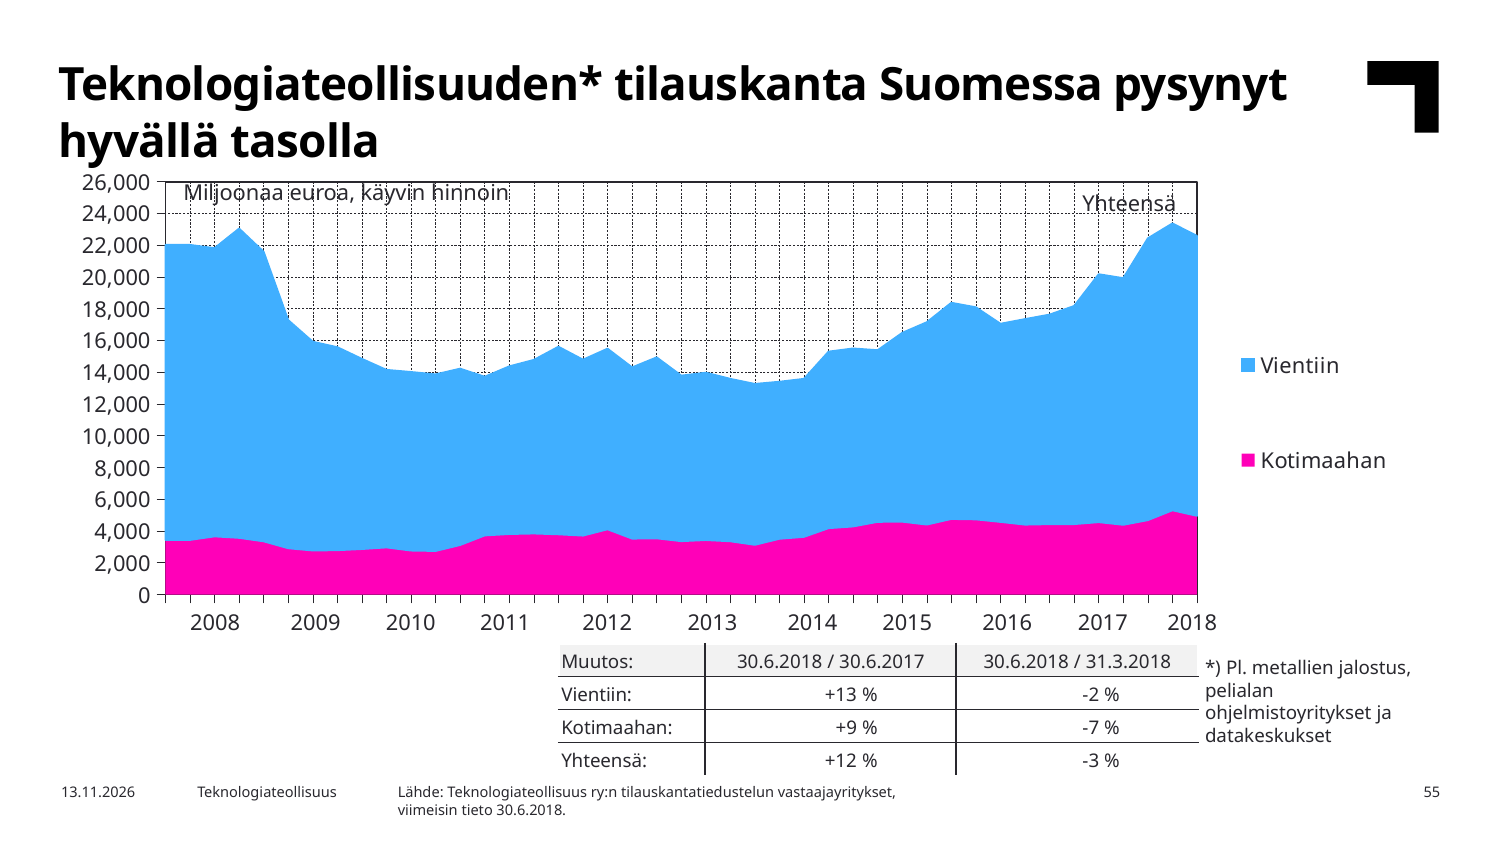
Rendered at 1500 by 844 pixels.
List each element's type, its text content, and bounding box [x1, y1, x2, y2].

slide_number 55 [1313, 775, 1456, 803]
chart [62, 166, 1440, 635]
table_cell Vientiin: [560, 677, 704, 709]
table_header Muutos: [560, 645, 704, 676]
table_header 30.6.2018 / 31.3.2018 [957, 645, 1197, 676]
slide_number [46, 775, 182, 803]
table_cell +12 % [706, 743, 955, 775]
table_header 30.6.2018 / 30.6.2017 [706, 645, 955, 676]
table_cell -2 % [957, 677, 1190, 709]
table_cell Yhteensä: [560, 743, 704, 775]
table_cell -7 % [957, 710, 1190, 742]
table_cell -3 % [957, 743, 1197, 775]
footer Teknologiateollisuus [182, 775, 382, 803]
list Teknologiateollisuuden* tilauskanta Suomessa pysynyt hyvällä tasolla [41, 46, 1353, 153]
text_box *) Pl. metallien jalostus, pelialan ohjelmistoyritykset ja datakeskukset [1190, 648, 1440, 754]
table_cell +9 % [706, 710, 955, 742]
table_cell Kotimaahan: [560, 710, 704, 742]
list Lähde: Teknologiateollisuus ry:n tilauskantatiedustelun vastaajayritykset, viimeisin tieto 30.6.2018. [382, 775, 1133, 816]
table_cell +13 % [706, 677, 955, 709]
